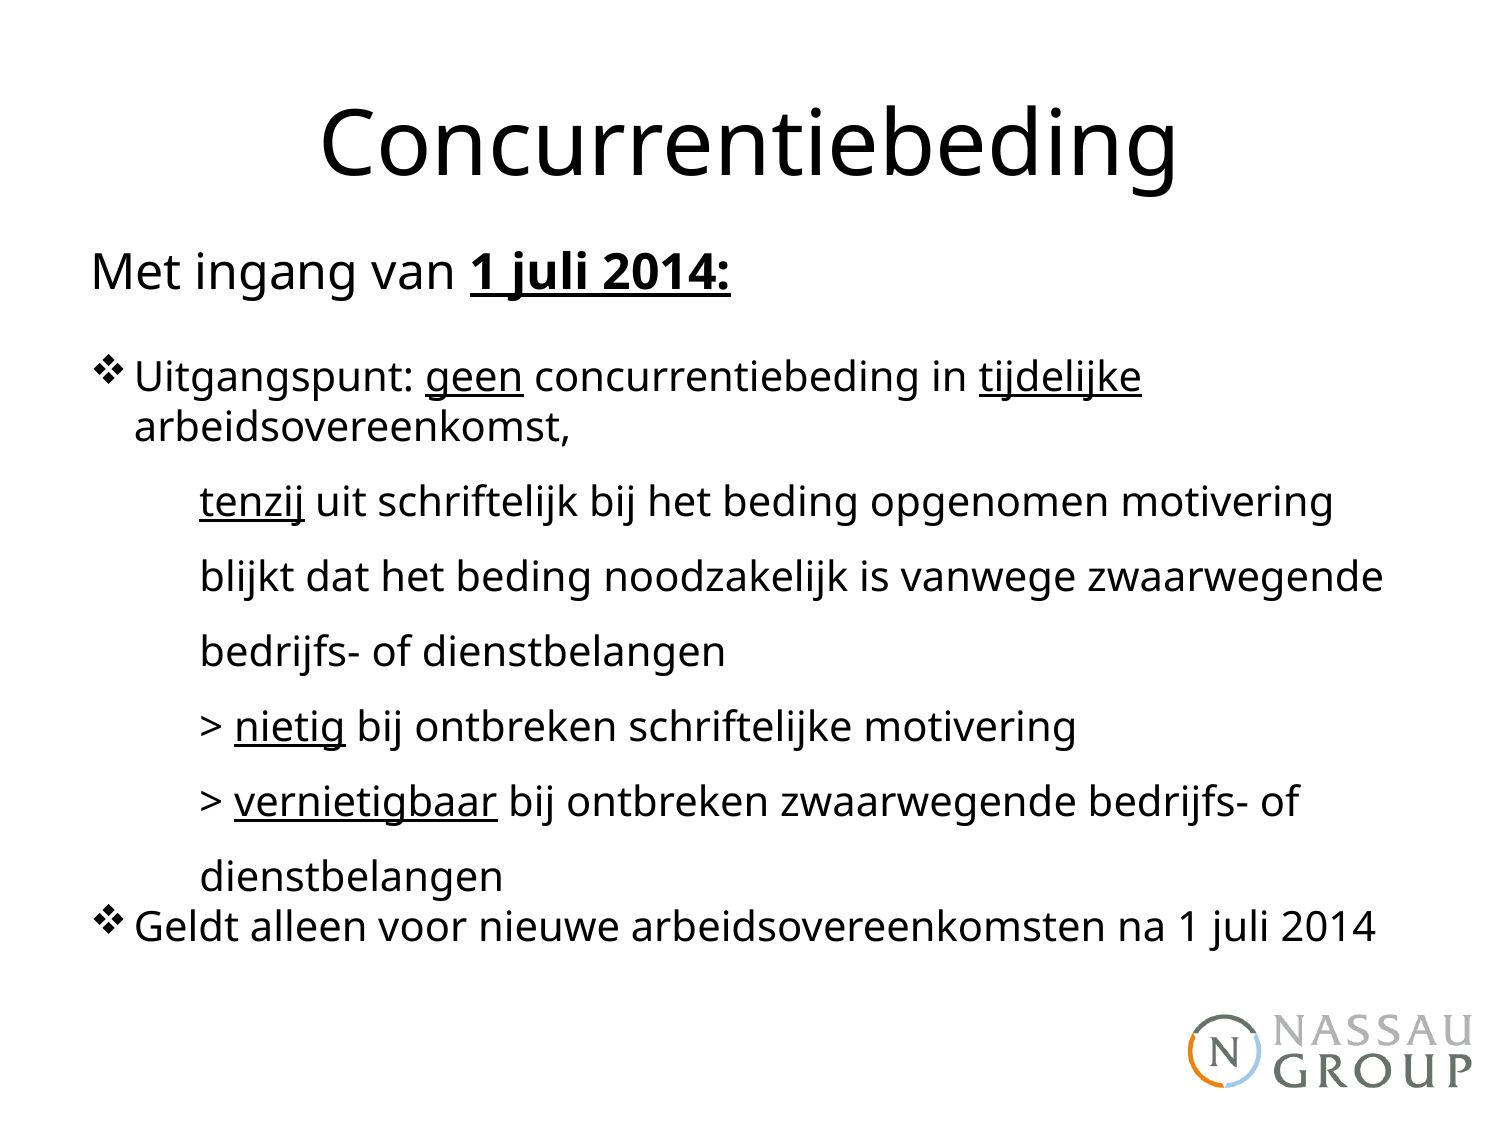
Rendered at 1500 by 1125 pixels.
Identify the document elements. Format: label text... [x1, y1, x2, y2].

picture [1163, 986, 1500, 1125]
title Concurrentiebeding [75, 45, 1425, 231]
list Met ingang van 1 juli 2014: Uitgangspunt: geen concurrentiebeding in tijdelijke arbeidsovereenkomst, tenzij uit schriftelijk bij het beding opgenomen motivering blijkt dat het beding noodzakelijk is vanwege zwaarwegende bedrijfs- of dienstbelangen > nietig bij ontbreken schriftelijke motivering > vernietigbaar bij ontbreken zwaarwegende bedrijfs- of dienstbelangen Geldt alleen voor nieuwe arbeidsovereenkomsten na 1 juli 2014 [75, 231, 1425, 1024]
